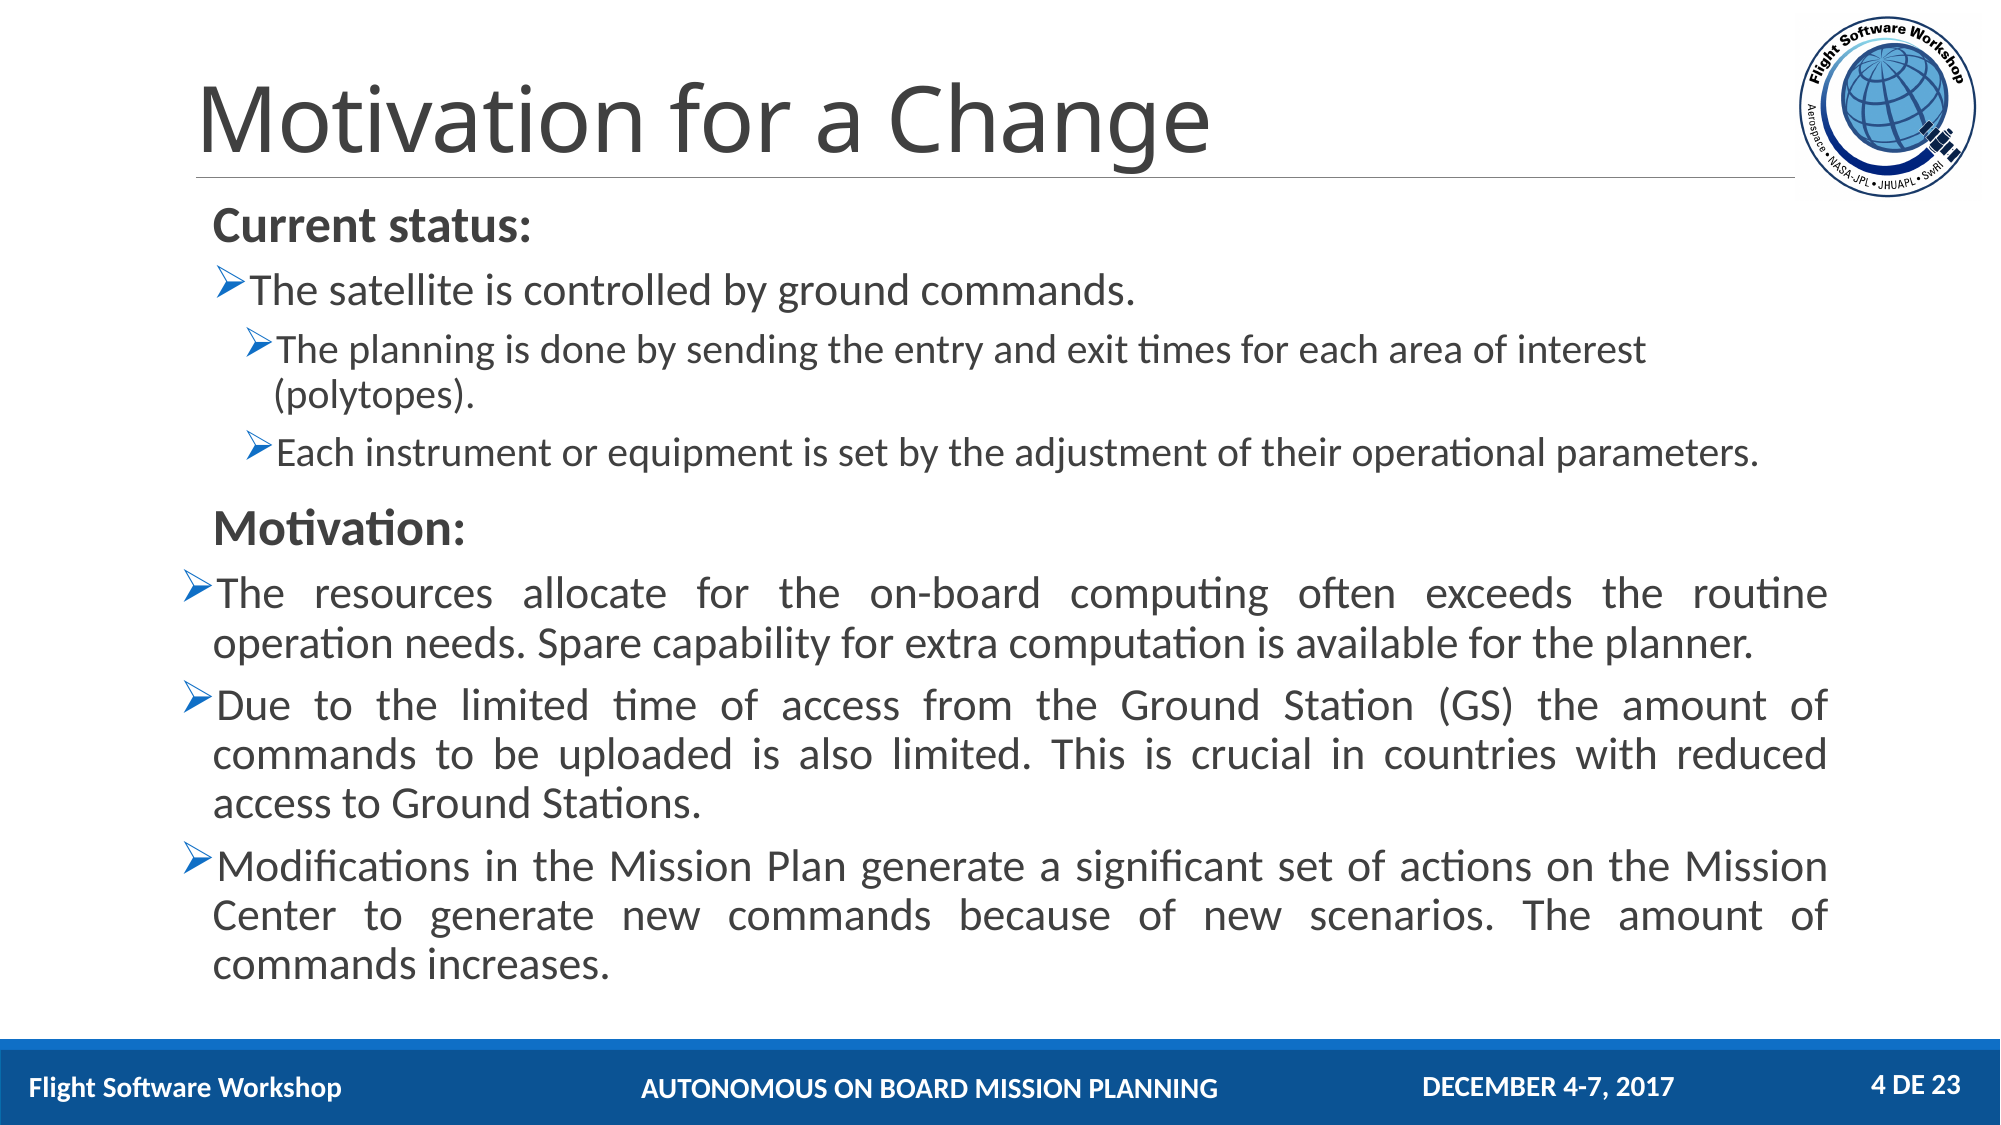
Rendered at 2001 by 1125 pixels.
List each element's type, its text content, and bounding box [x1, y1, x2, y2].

title Motivation for a Change [179, 70, 1830, 189]
picture [1795, 13, 1982, 201]
list Current status: The satellite is controlled by ground commands. The planning is done by sending the entry and exit times for each area of interest (polytopes). Each instrument or equipment is set by the adjustment of their operational parameters. [179, 189, 1831, 485]
text_box Motivation: The resources allocate for the on-board computing often exceeds the routine operation needs. Spare capability for extra computation is available for the planner. Due to the limited time of access from the Ground Station (GS) the amount of commands to be uploaded is also limited. This is crucial in countries with reduced access to Ground Stations. Modifications in the Mission Plan generate a significant set of actions on the Mission Center to generate new commands because of new scenarios. The amount of commands increases. [179, 493, 1830, 1073]
